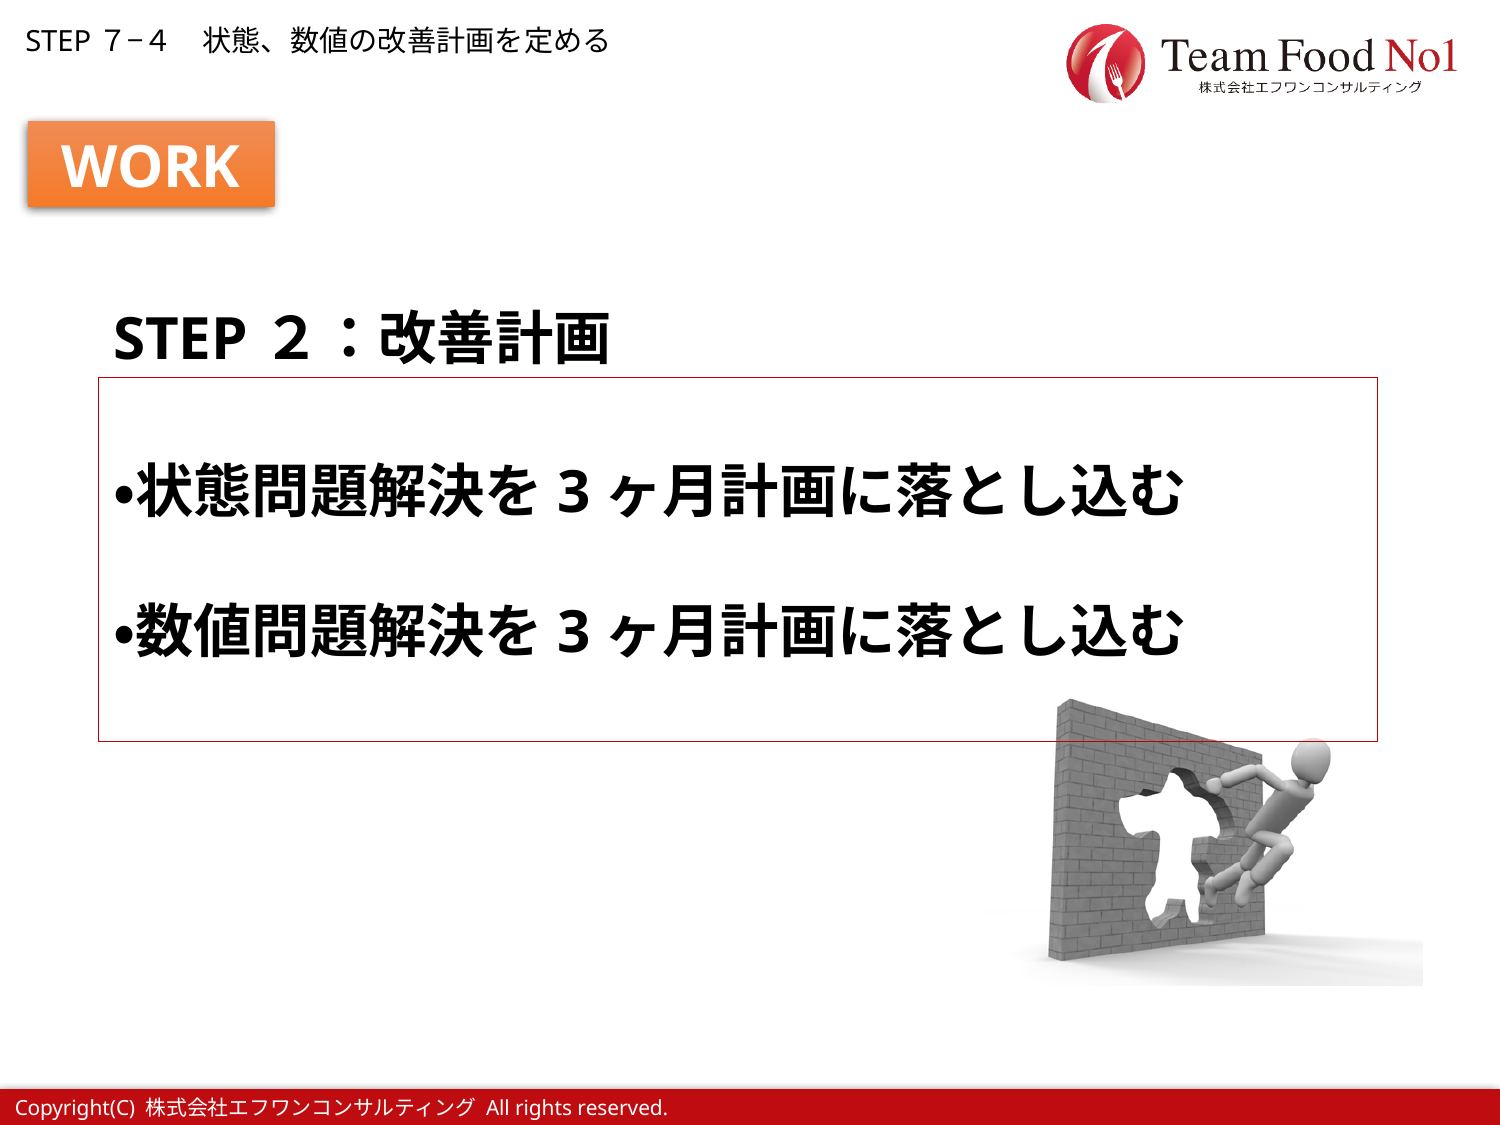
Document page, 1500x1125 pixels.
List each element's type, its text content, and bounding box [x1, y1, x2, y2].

text_box Copyright(C) 株式会社エフワンコンサルティング All rights reserved. [0, 1089, 1500, 1125]
text_box STEP７−４ 状態、数値の改善計画を定める [10, 14, 954, 65]
picture [1041, 0, 1476, 122]
text_box ・状態問題解決を3ヶ月計画に落とし込む ・数値問題解決を3ヶ月計画に落とし込む [98, 377, 1378, 742]
picture [915, 674, 1485, 986]
text_box WORK [27, 121, 275, 207]
text_box STEP２：改善計画 [98, 293, 916, 377]
